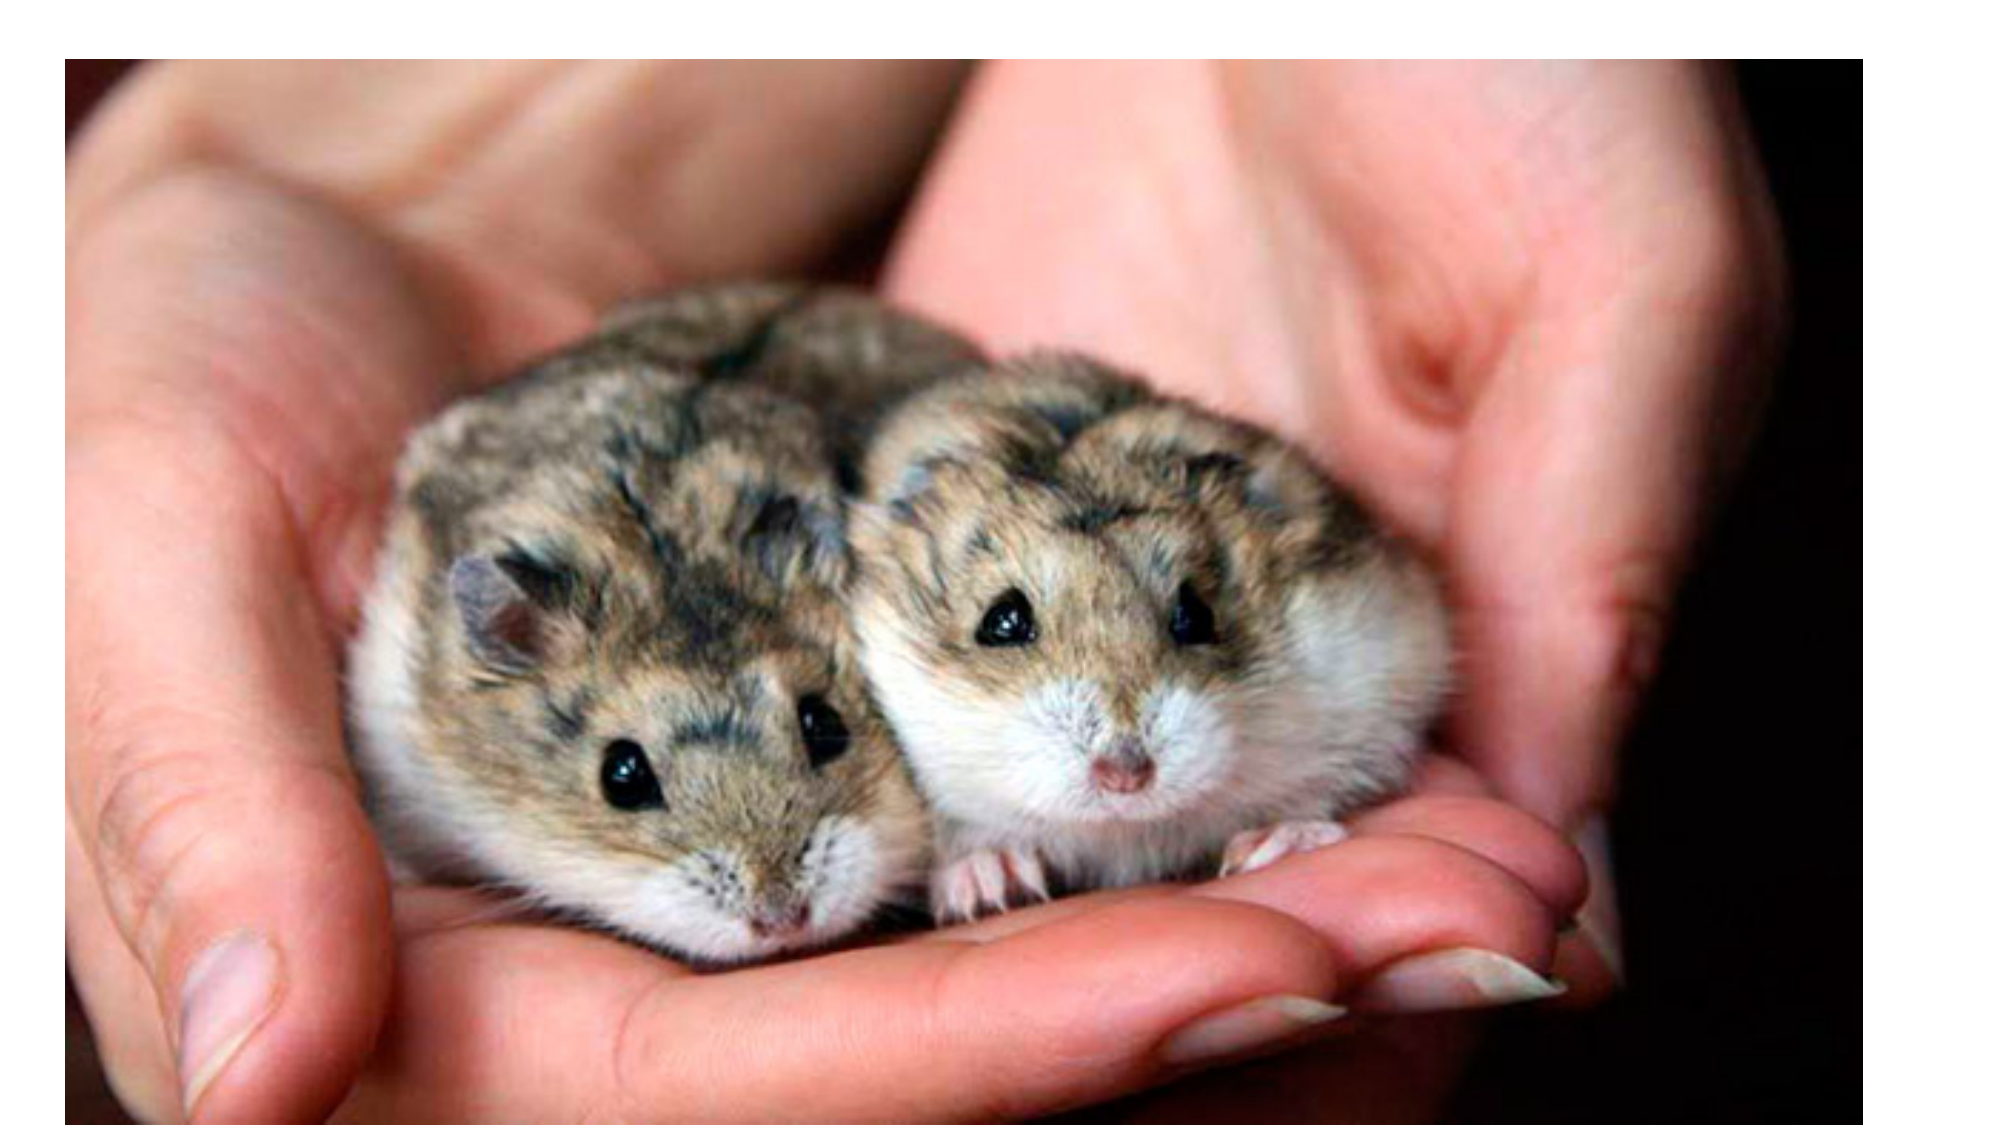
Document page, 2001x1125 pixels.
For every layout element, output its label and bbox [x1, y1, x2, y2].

list [65, 59, 1863, 1125]
